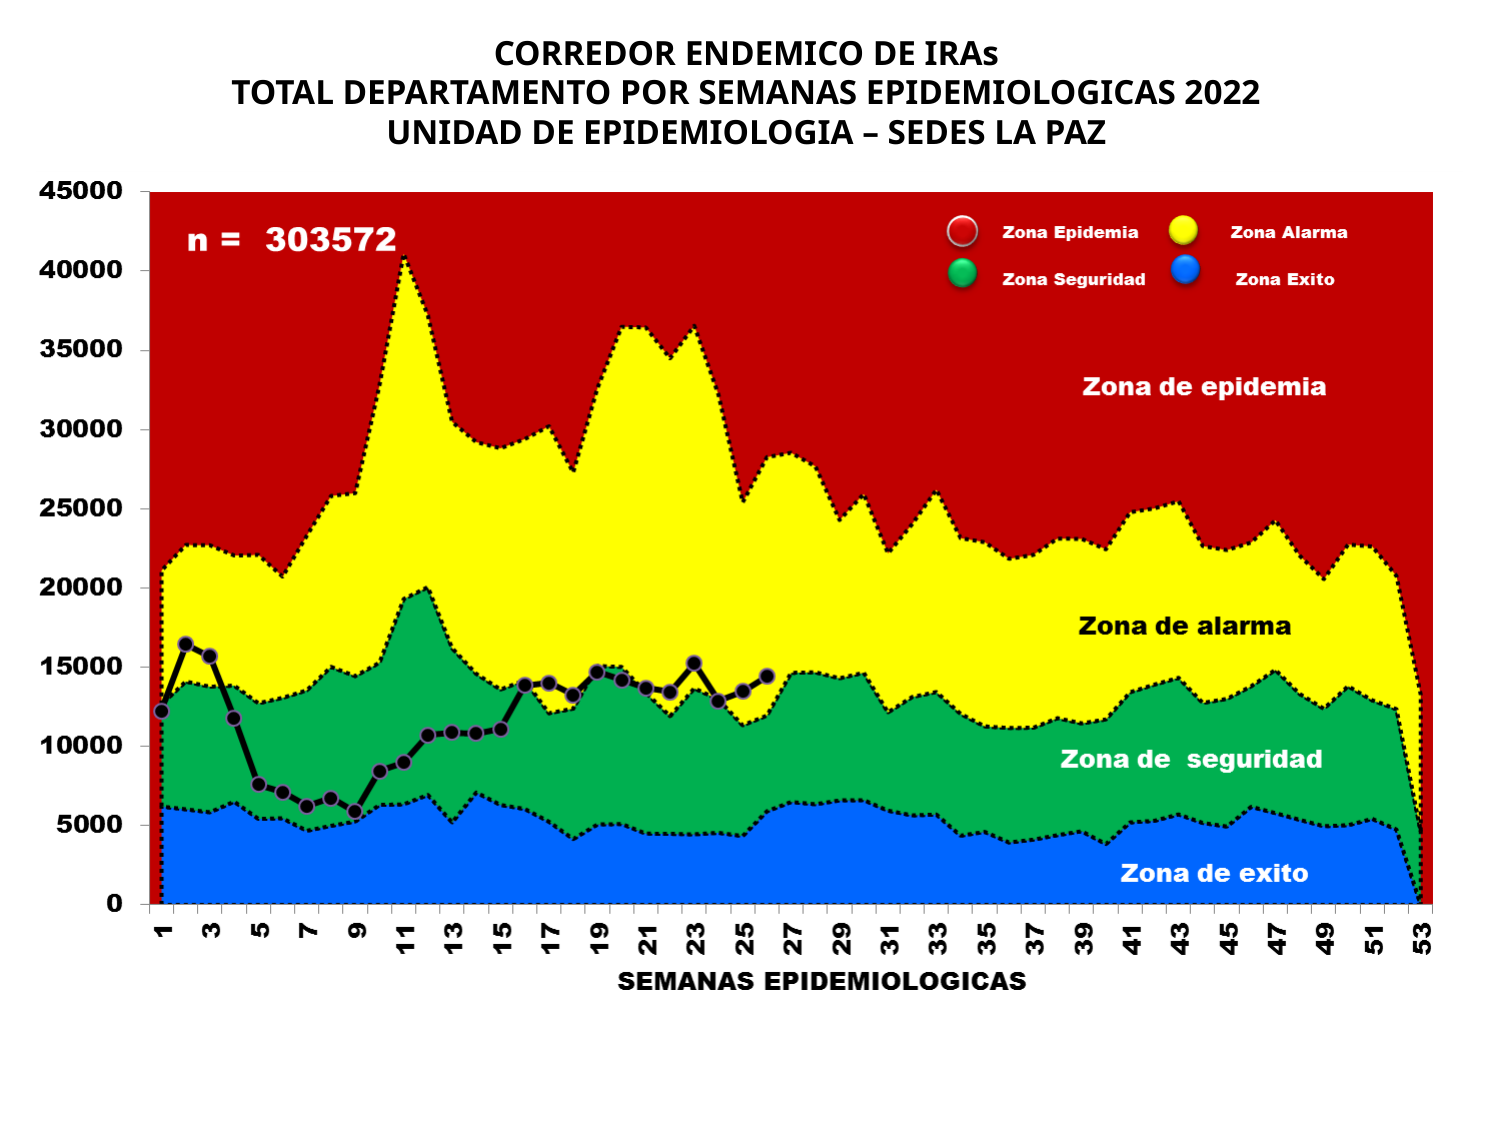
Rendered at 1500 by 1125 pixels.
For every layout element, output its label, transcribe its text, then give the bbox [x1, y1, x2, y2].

text_box CORREDOR ENDEMICO DE IRAs TOTAL DEPARTAMENTO POR SEMANAS EPIDEMIOLOGICAS 2022 UNIDAD DE EPIDEMIOLOGIA – SEDES LA PAZ [43, 24, 1450, 159]
picture [36, 170, 1464, 1000]
